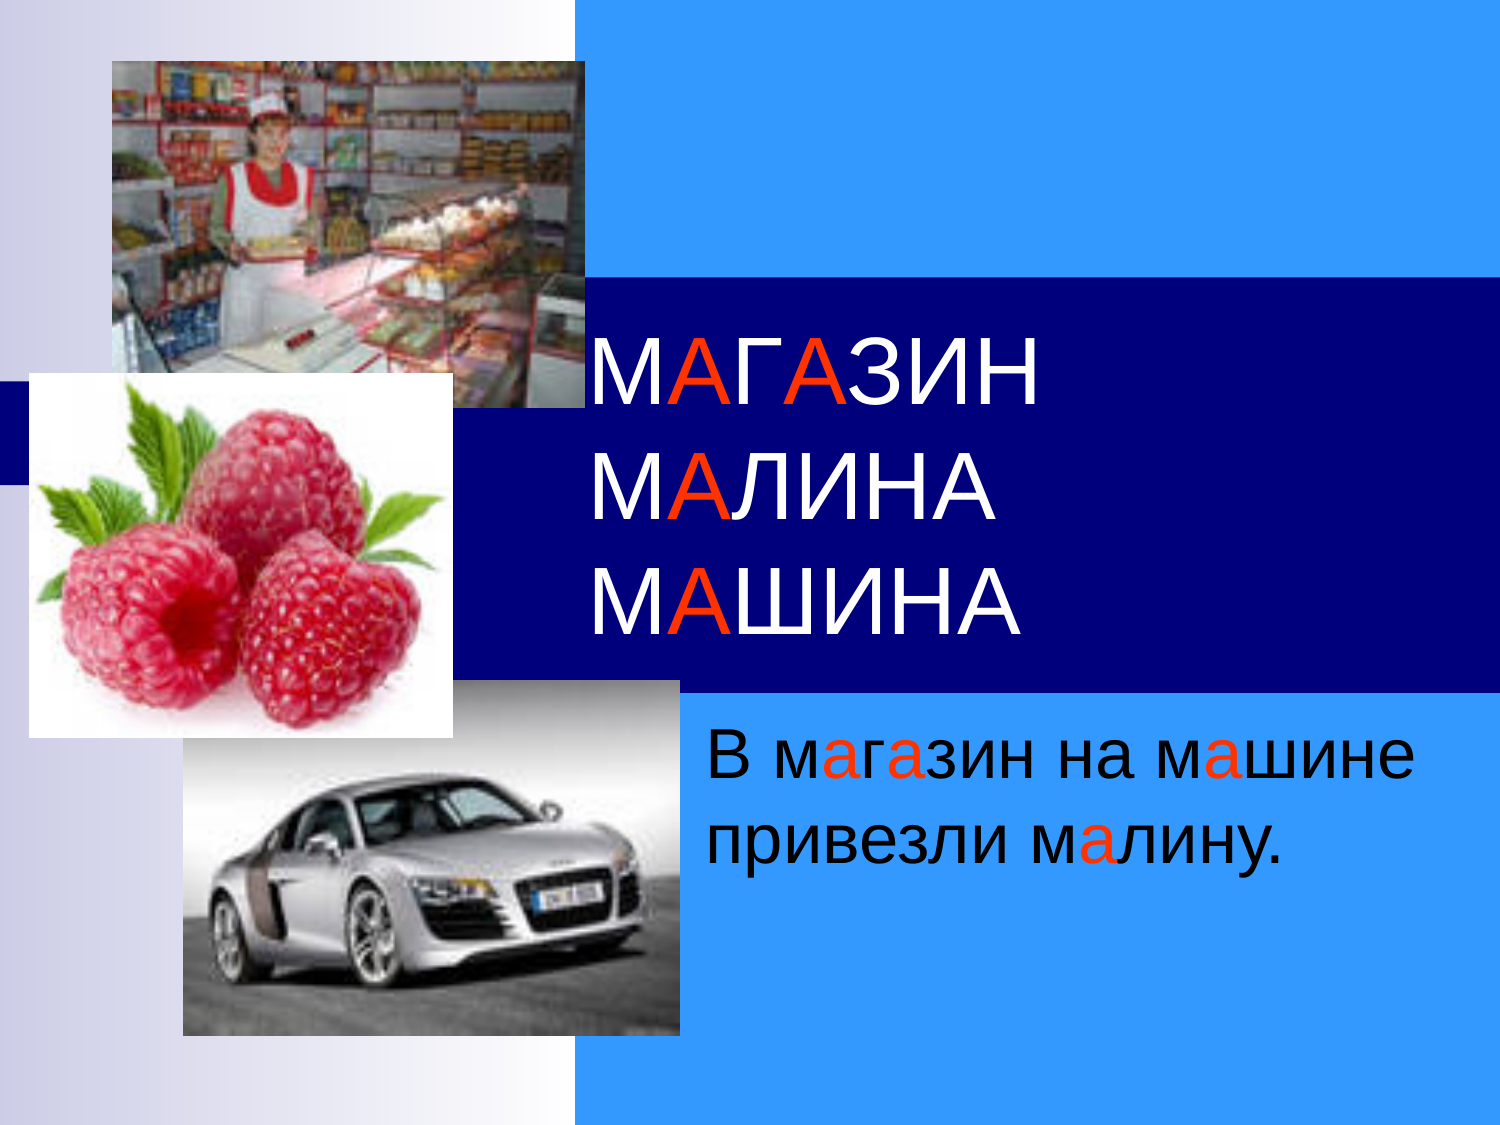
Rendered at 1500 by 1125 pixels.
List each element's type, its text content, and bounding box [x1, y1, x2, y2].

picture [29, 61, 680, 1036]
subtitle В магазин на машине привезли малину. [690, 699, 1475, 988]
title МАГАЗИН МАЛИНА МАШИНА [572, 299, 1475, 663]
